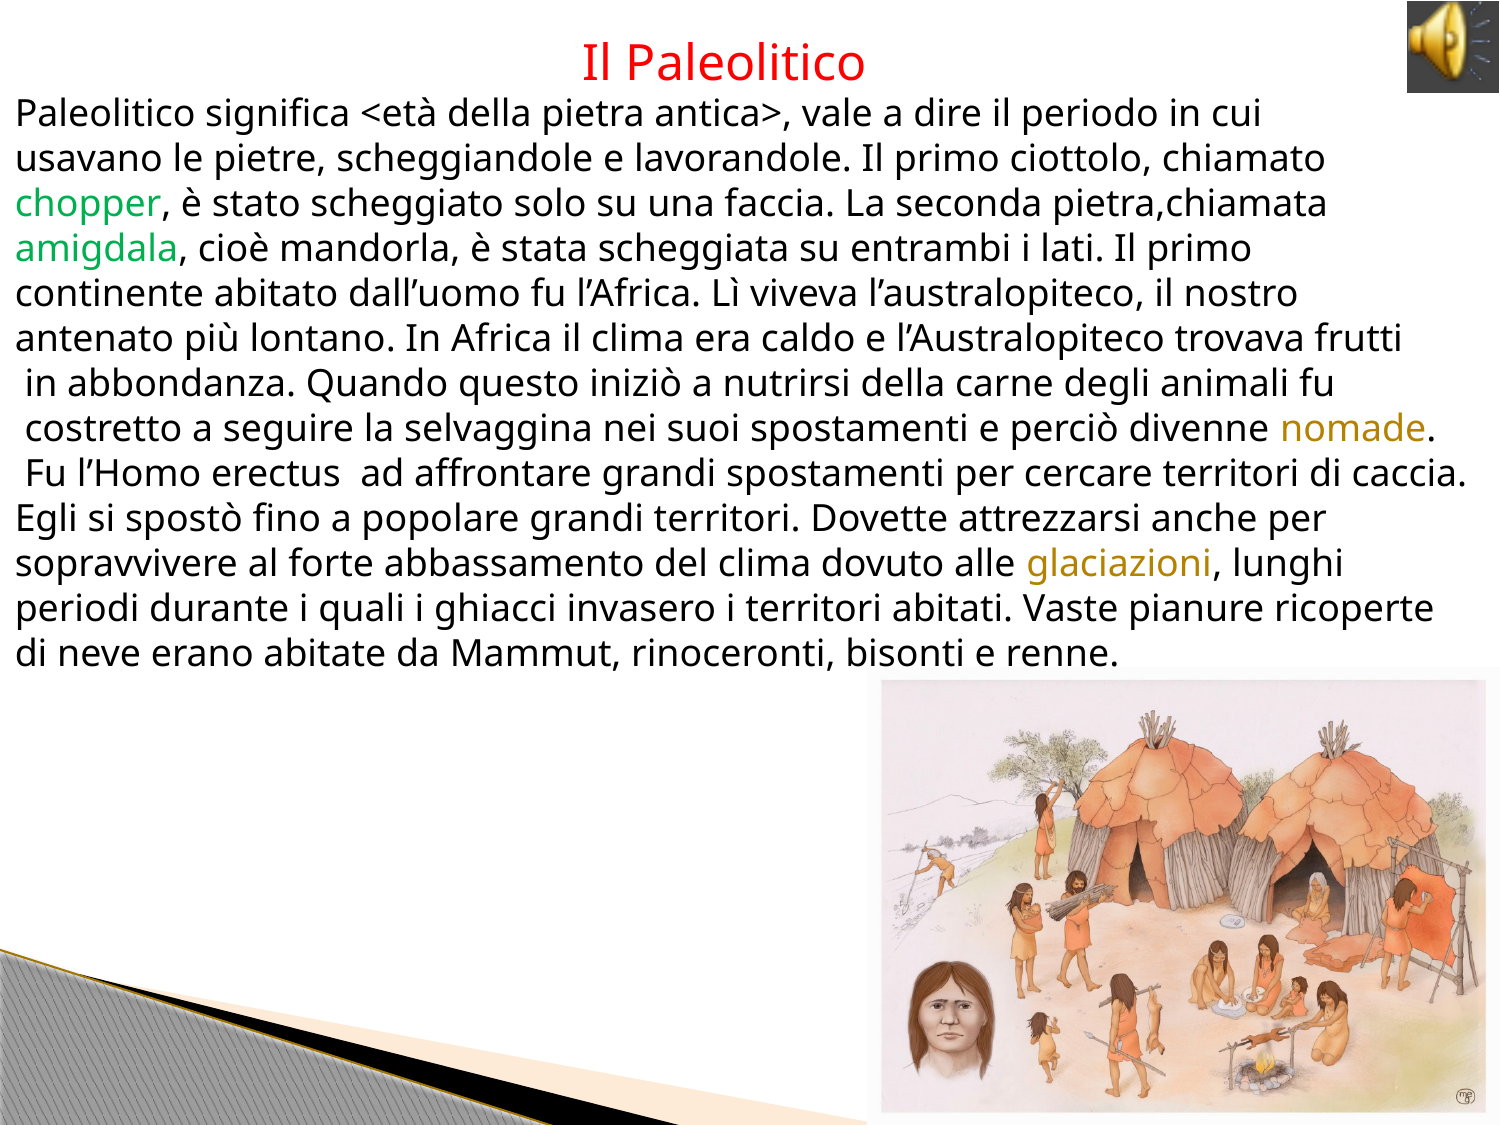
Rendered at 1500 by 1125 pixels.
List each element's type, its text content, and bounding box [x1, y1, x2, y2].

picture [866, 667, 1500, 1125]
text_box Il Paleolitico [568, 23, 882, 82]
picture [1406, 0, 1500, 94]
text_box Paleolitico significa <età della pietra antica>, vale a dire il periodo in cui usavano le pietre, scheggiandole e lavorandole. Il primo ciottolo, chiamato chopper, è stato scheggiato solo su una faccia. La seconda pietra,chiamata amigdala, cioè mandorla, è stata scheggiata su entrambi i lati. Il primo continente abitato dall’uomo fu l’Africa. Lì viveva l’australopiteco, il nostro antenato più lontano. In Africa il clima era caldo e l’Australopiteco trovava frutti in abbondanza. Quando questo iniziò a nutrirsi della carne degli animali fu costretto a seguire la selvaggina nei suoi spostamenti e perciò divenne nomade. Fu l’Homo erectus ad affrontare grandi spostamenti per cercare territori di caccia. Egli si spostò fino a popolare grandi territori. Dovette attrezzarsi anche per sopravvivere al forte abbassamento del clima dovuto alle glaciazioni, lunghi periodi durante i quali i ghiacci invasero i territori abitati. Vaste pianure ricoperte di neve erano abitate da Mammut, rinoceronti, bisonti e renne. [0, 82, 1500, 732]
